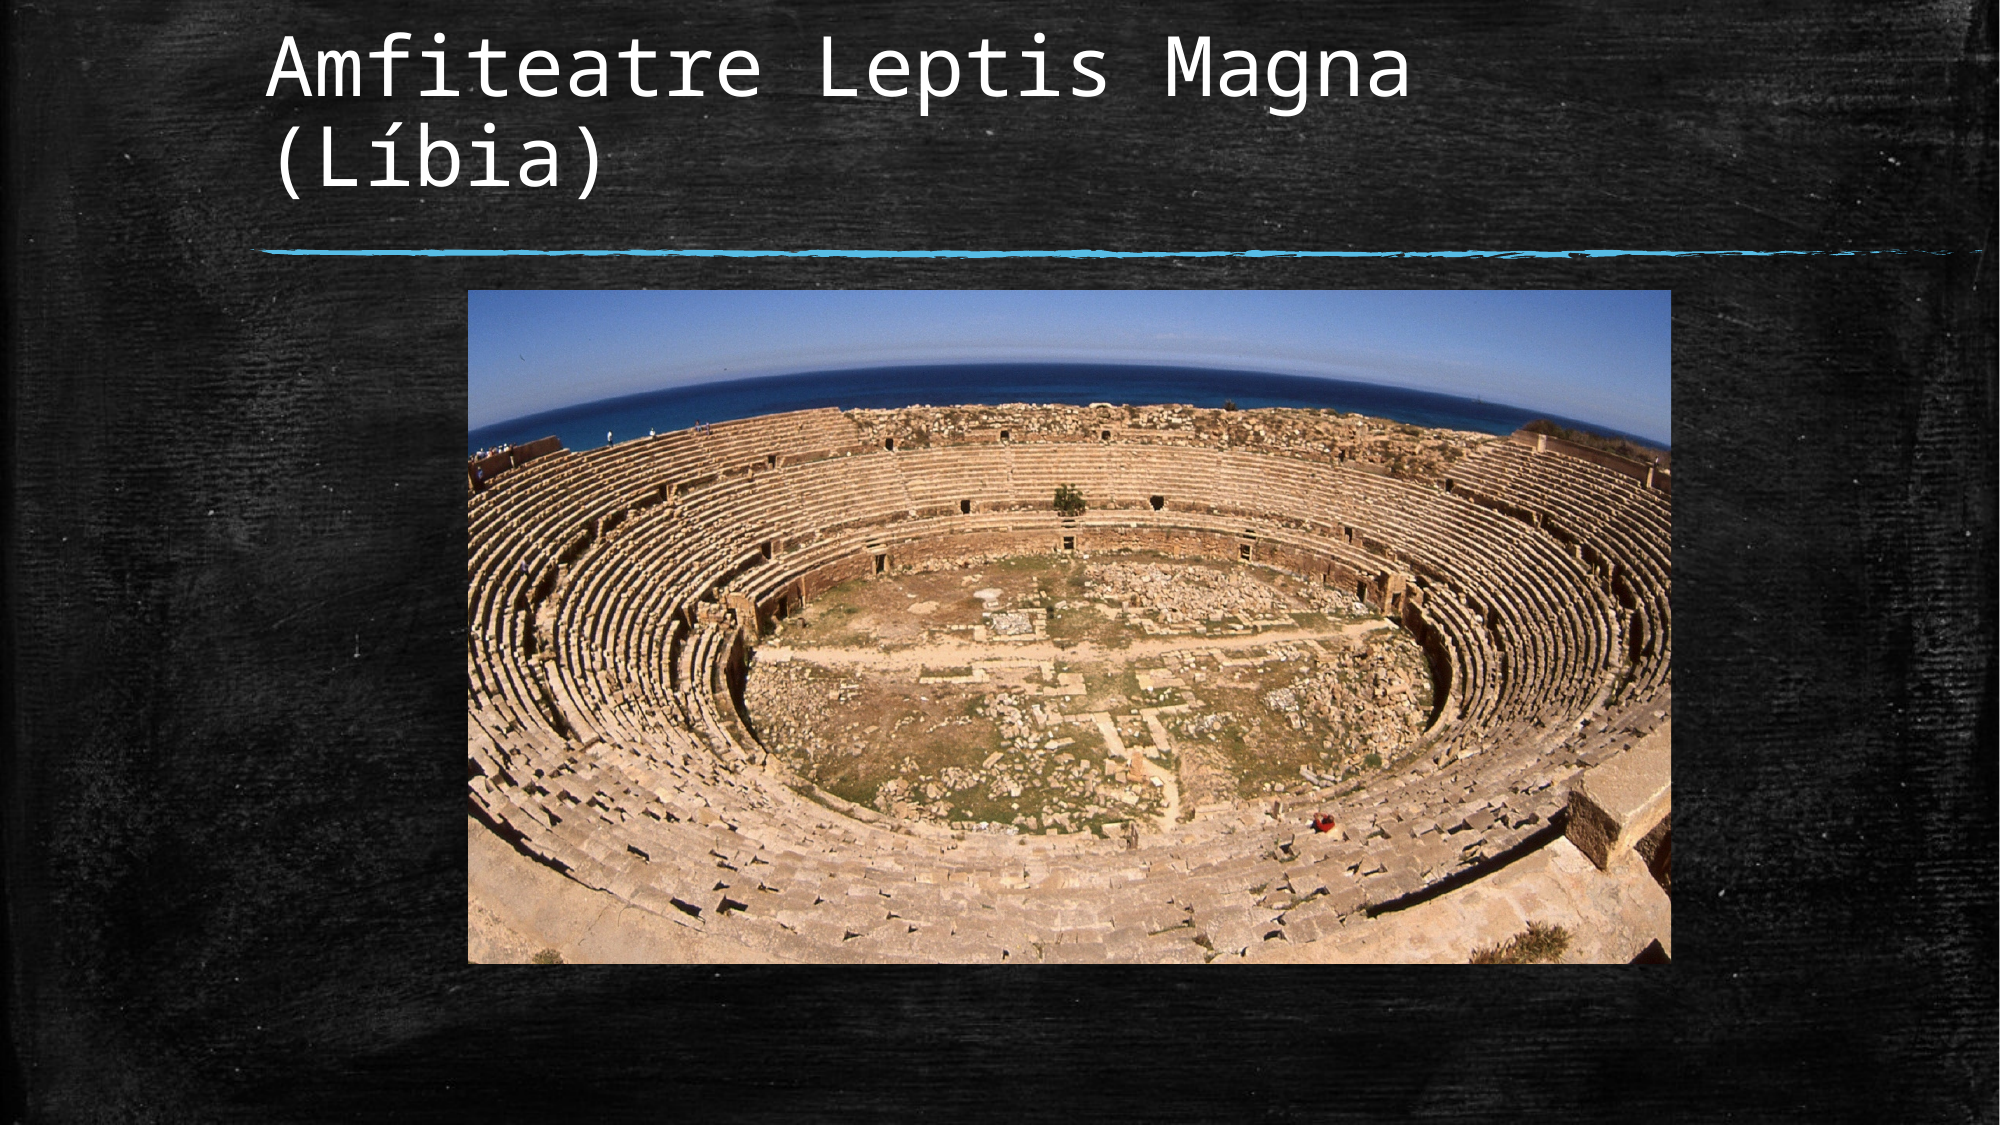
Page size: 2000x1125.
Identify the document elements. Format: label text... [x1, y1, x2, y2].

picture [468, 290, 1672, 965]
title Amfiteatre Leptis Magna (Líbia) [249, 45, 1750, 213]
